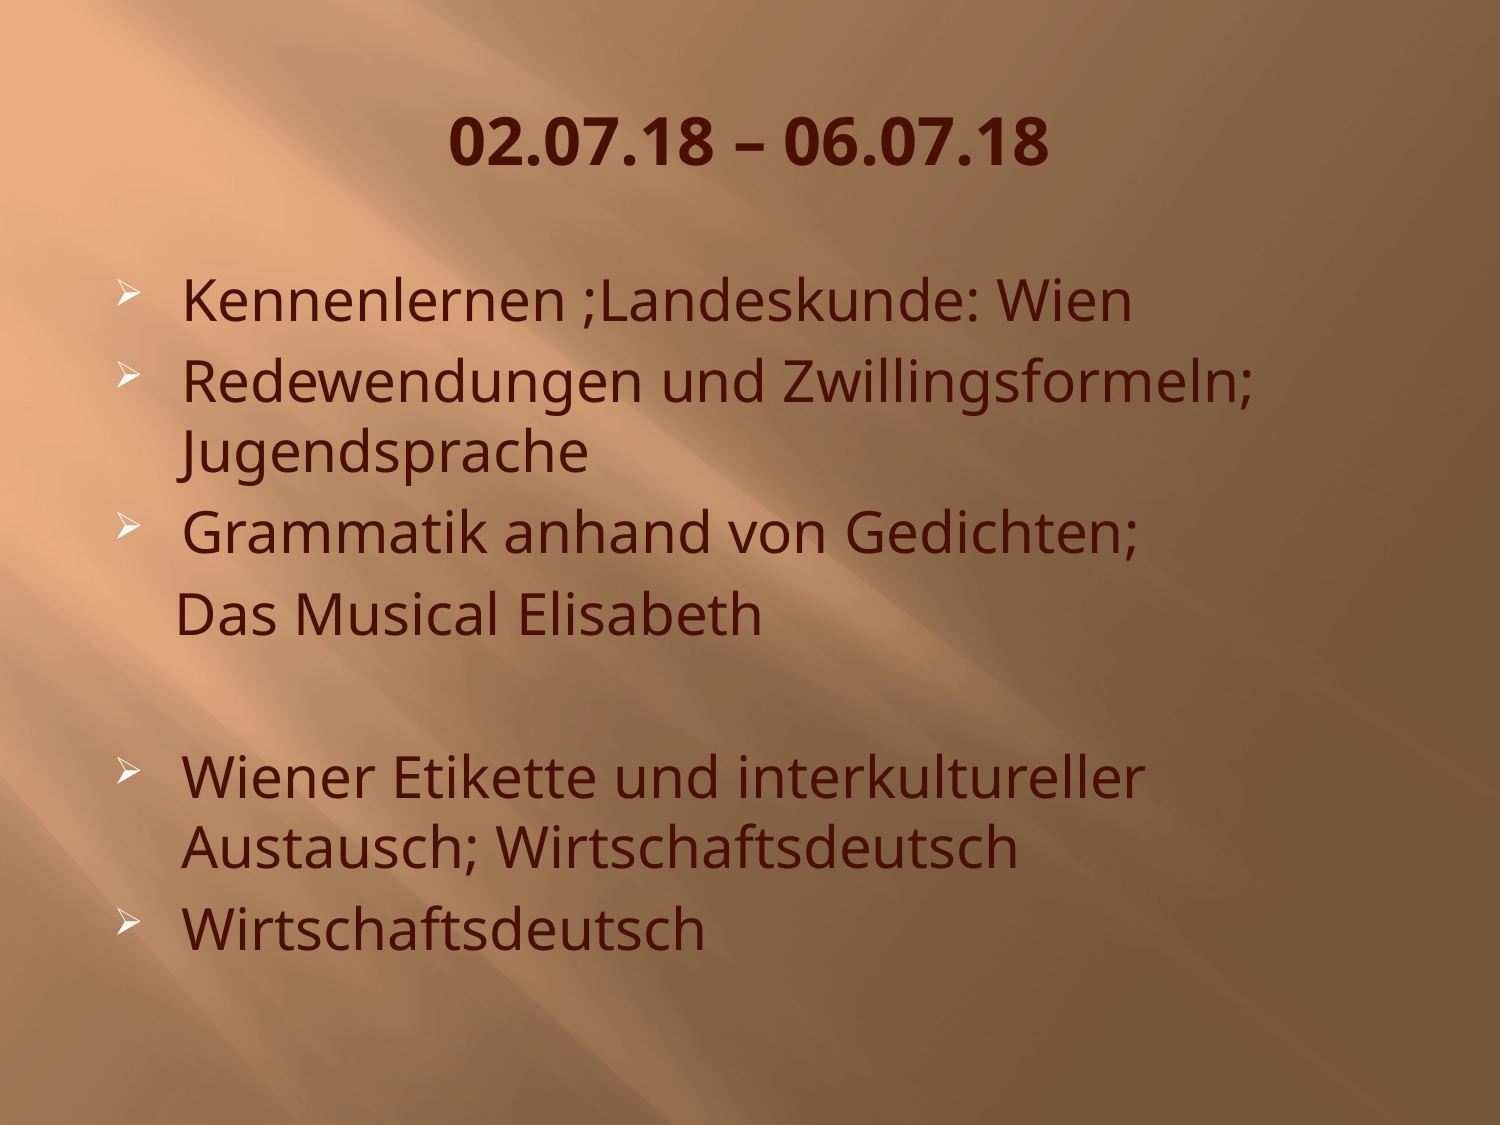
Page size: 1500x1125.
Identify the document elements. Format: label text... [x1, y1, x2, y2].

list Kennenlernen ;Landeskunde: Wien Redewendungen und Zwillingsformeln; Jugendsprache Grammatik anhand von Gedichten; Das Musical Elisabeth Wiener Etikette und interkultureller Austausch; Wirtschaftsdeutsch Wirtschaftsdeutsch [76, 255, 1427, 1028]
title 02.07.18 – 06.07.18 [75, 45, 1425, 233]
